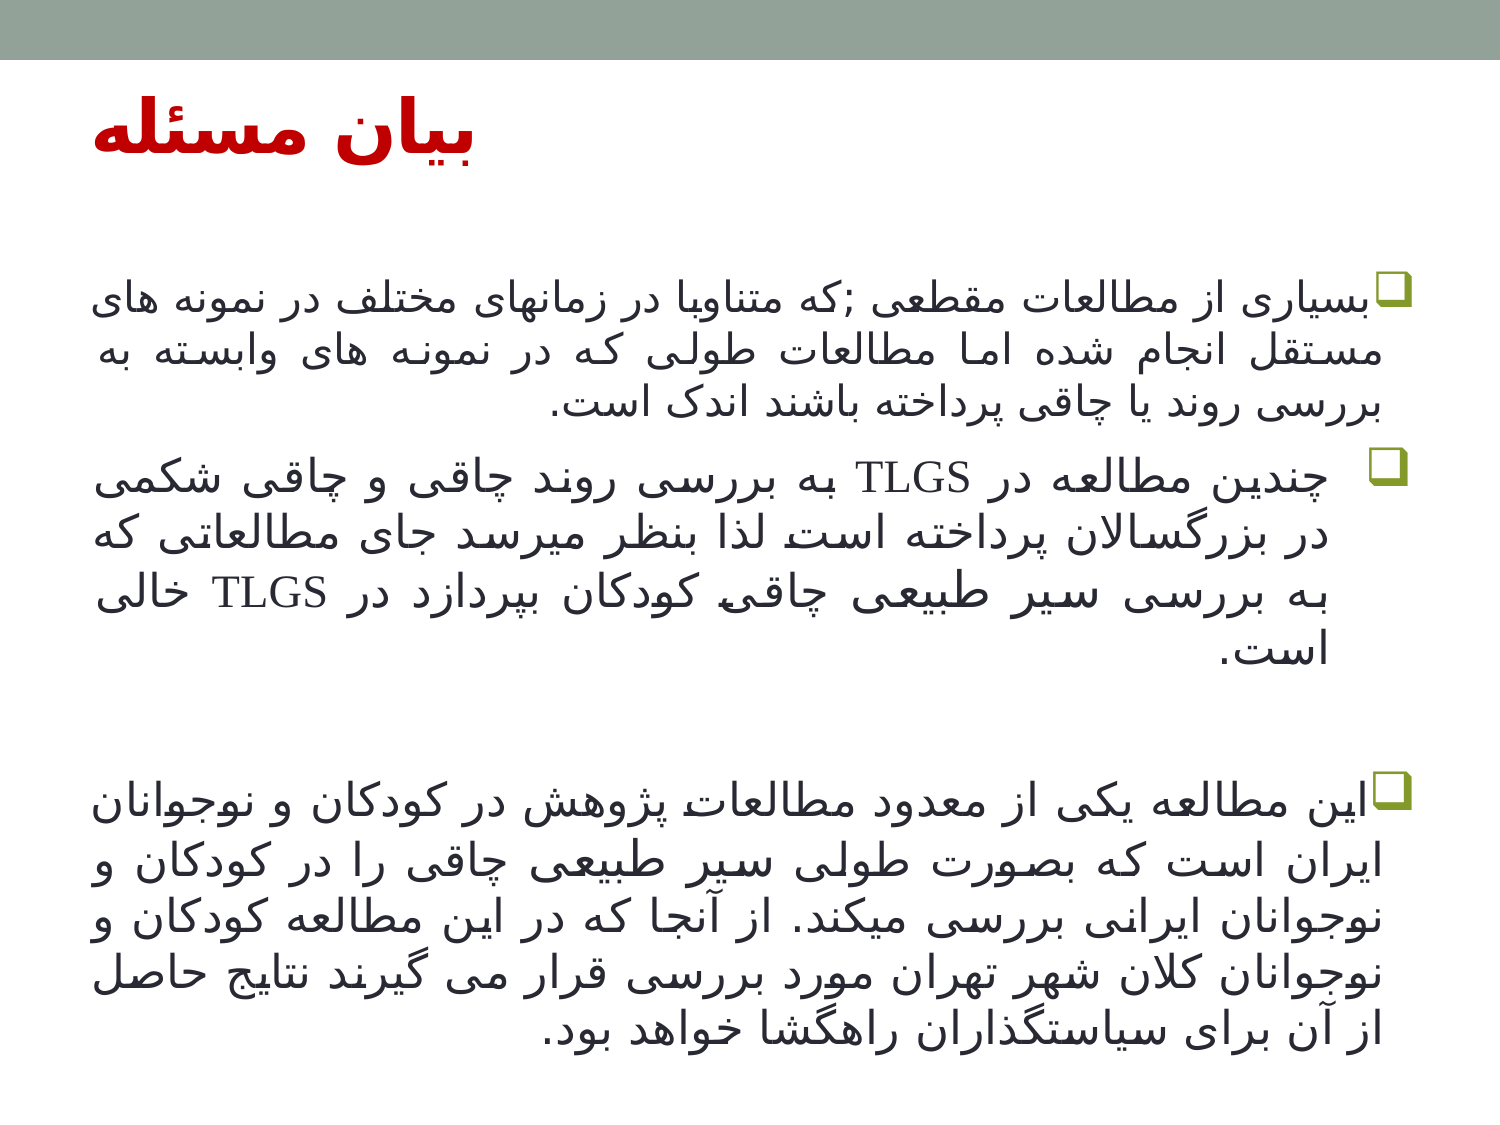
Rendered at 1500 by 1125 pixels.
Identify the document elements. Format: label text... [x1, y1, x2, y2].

list بسیاری از مطالعات مقطعی ;که متناوبا در زمانهای مختلف در نمونه های مستقل انجام شده اما مطالعات طولی که در نمونه های وابسته به بررسی روند یا چاقی پرداخته باشند اندک است. ‏ چندین مطالعه در TLGS به بررسی روند چاقی و چاقی شکمی در بزرگسالان پرداخته است لذا بنظر میرسد جای مطالعاتی که به بررسی سیر طبیعی چاقی کودکان بپردازد در TLGS خالی است. این مطالعه یکی از معدود مطالعات پژوهش در کودکان و نوجوانان ایران است که بصورت طولی سیر طبیعی چاقی را در کودکان و نوجوانان ایرانی بررسی میکند. از آنجا که در این مطالعه کودکان و نوجوانان کلان شهر تهران مورد بررسی قرار می گیرند نتایج حاصل از آن برای سیاستگذاران راهگشا خواهد بود. [75, 262, 1425, 1063]
title بیان مسئله [75, 87, 1425, 250]
